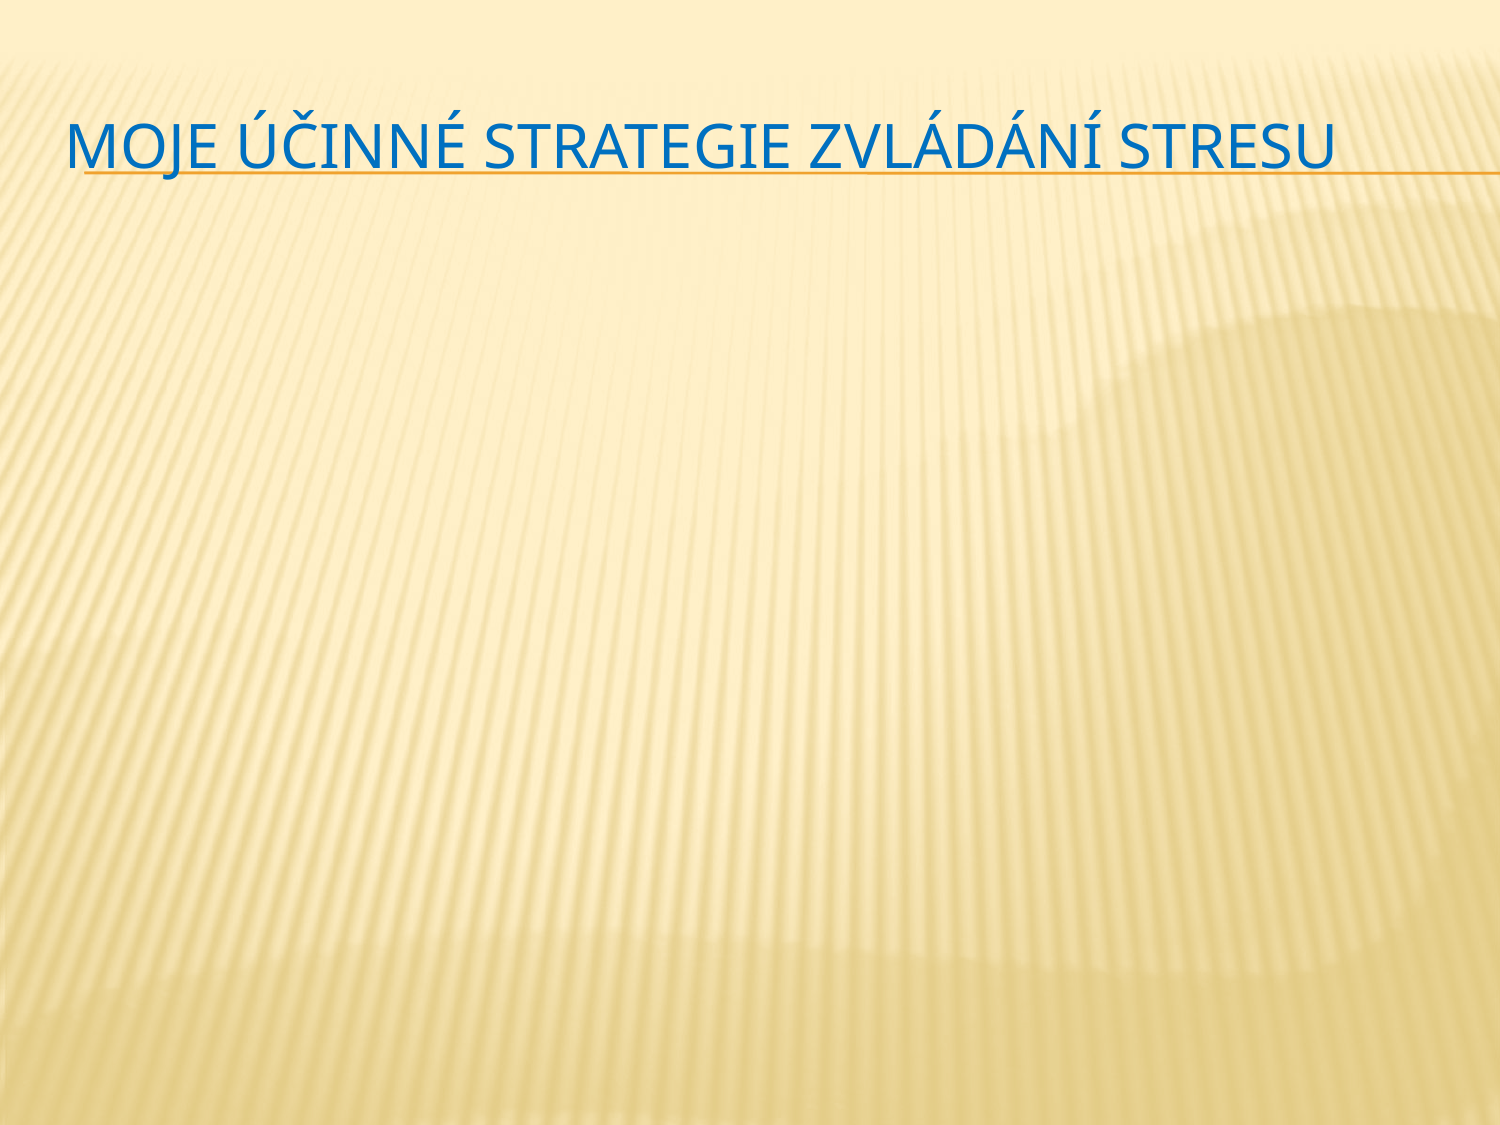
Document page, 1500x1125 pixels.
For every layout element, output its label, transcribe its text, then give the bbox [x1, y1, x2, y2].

title Moje účinné strategie zvládání stresu [50, 75, 1475, 213]
